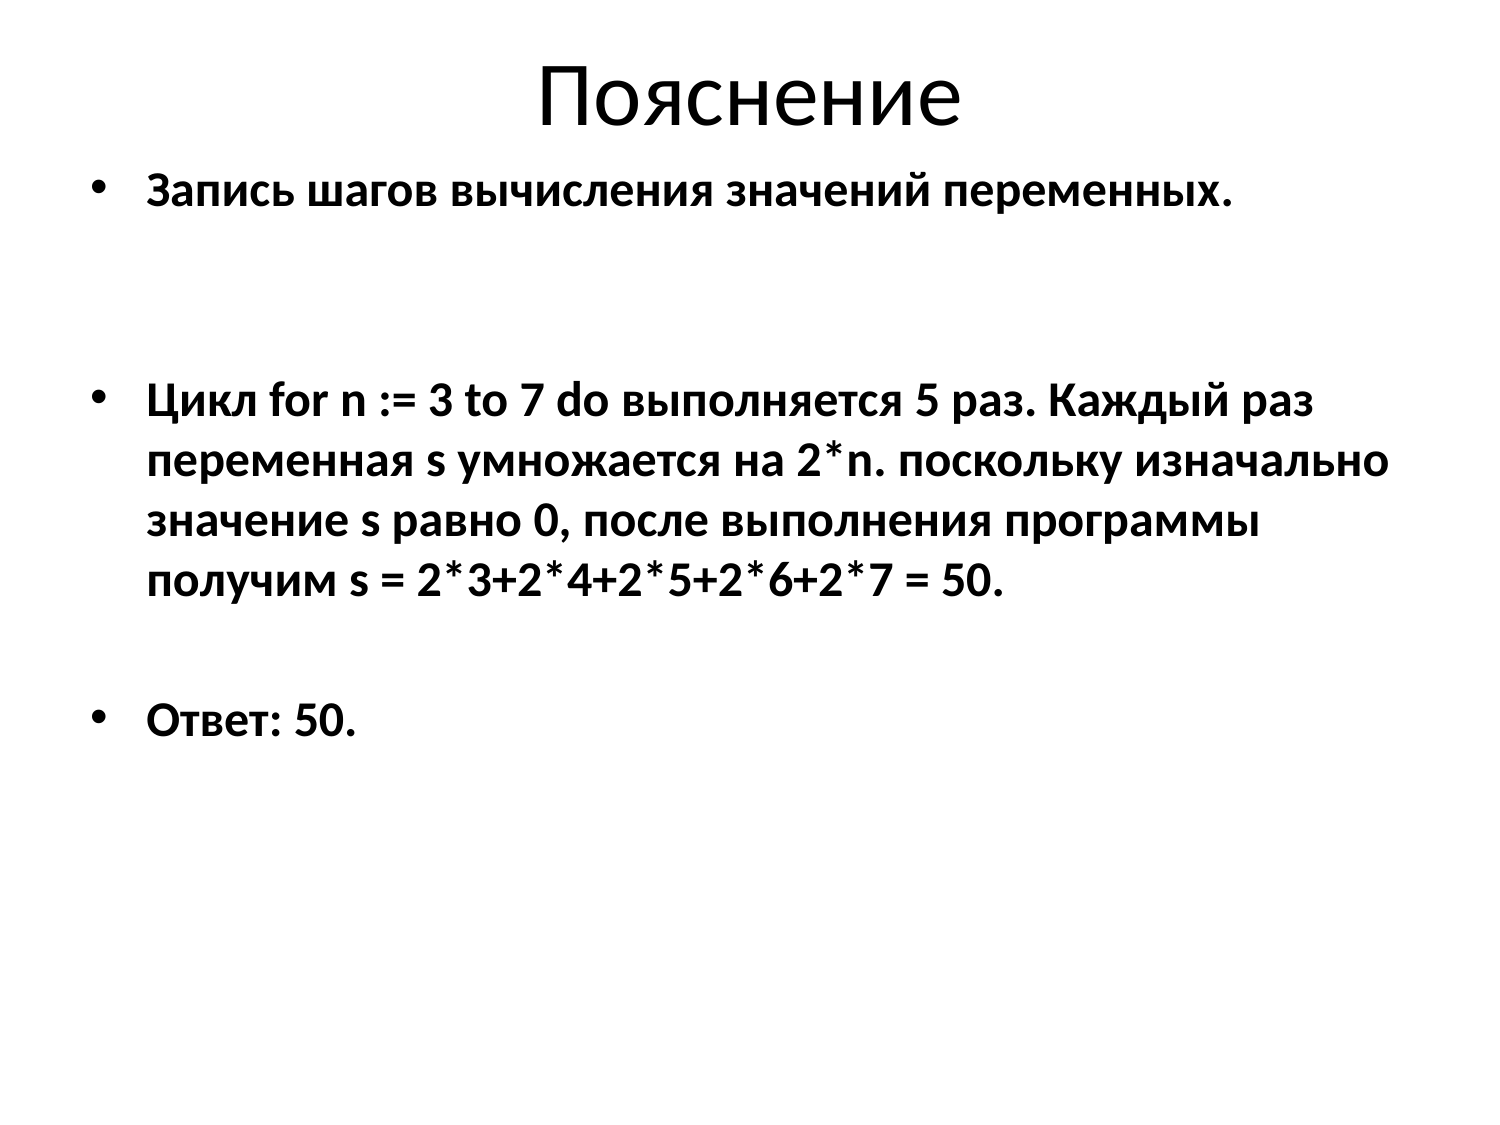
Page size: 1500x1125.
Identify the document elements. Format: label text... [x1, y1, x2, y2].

title Пояснение [75, 0, 1425, 149]
list Запись шагов вычисления значений переменных. Цикл for n := 3 to 7 do выполняется 5 раз. Каждый раз переменная s умножается на 2*n. поскольку изначально значение s равно 0, после выполнения программы получим s = 2*3+2*4+2*5+2*6+2*7 = 50. Ответ: 50. [75, 149, 1425, 1043]
